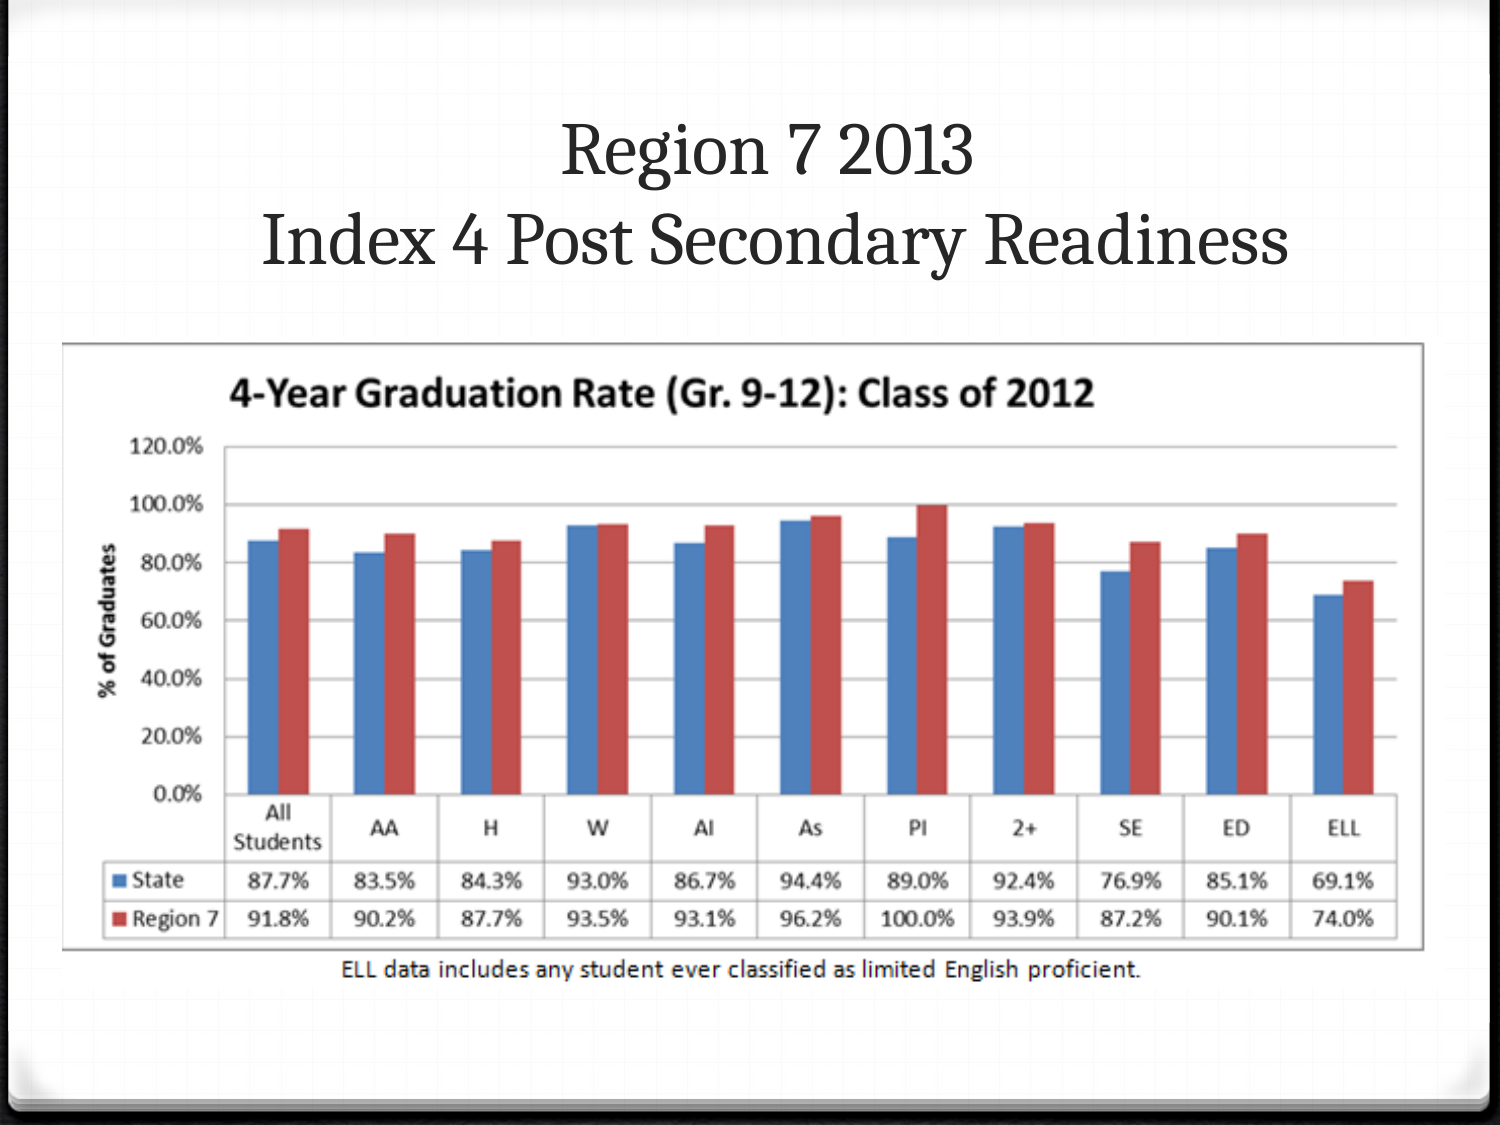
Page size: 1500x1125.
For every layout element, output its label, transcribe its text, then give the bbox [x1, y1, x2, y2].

picture [0, 0, 1500, 1125]
title Region 7 2013 Index 4 Post Secondary Readiness [90, 71, 1445, 309]
